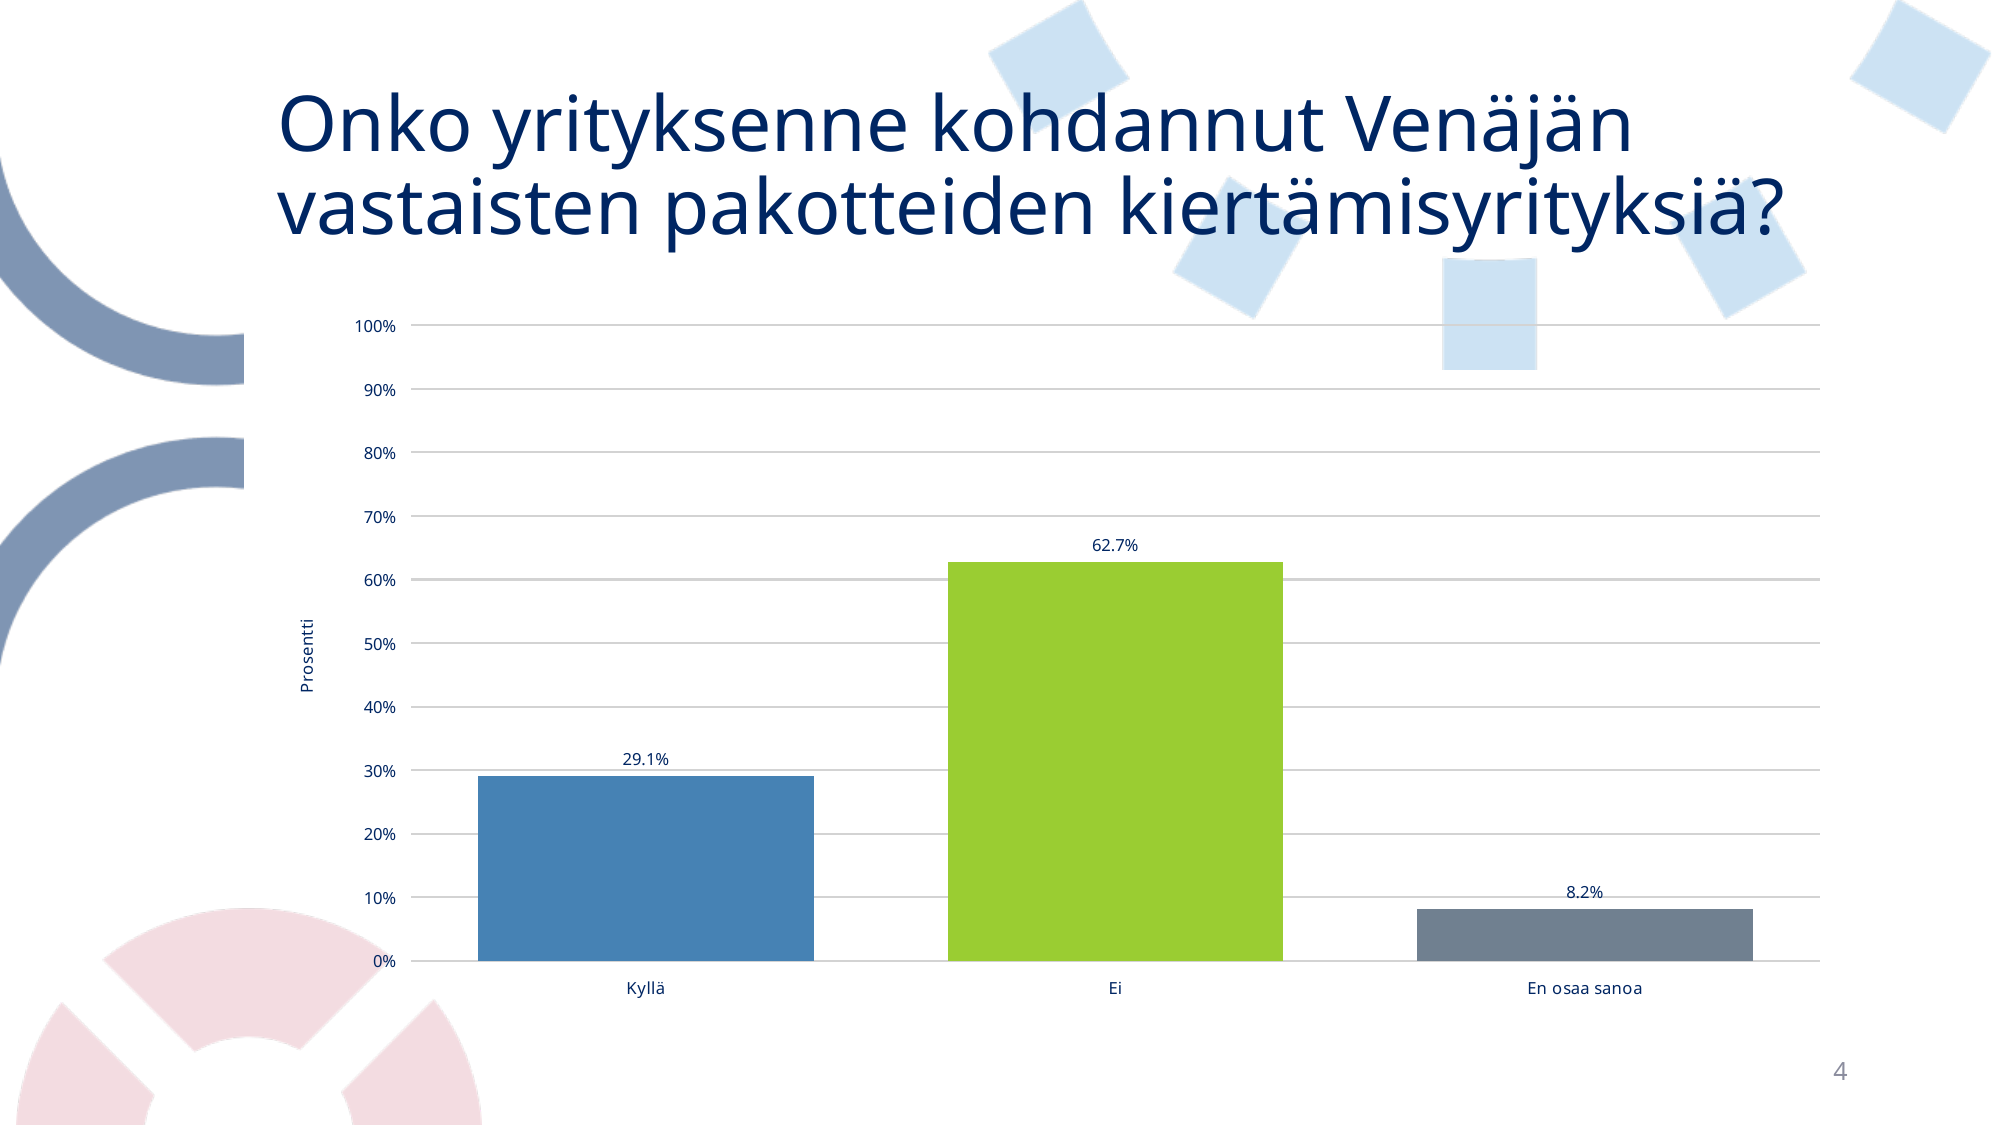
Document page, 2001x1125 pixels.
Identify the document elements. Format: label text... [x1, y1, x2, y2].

picture [988, 0, 1992, 370]
chart [262, 299, 1852, 1014]
slide_number 4 [1412, 1042, 1863, 1103]
picture [0, 155, 244, 668]
picture [16, 907, 482, 1125]
title Onko yrityksenne kohdannut Venäjän vastaisten pakotteiden kiertämisyrityksiä? [262, 59, 1852, 278]
